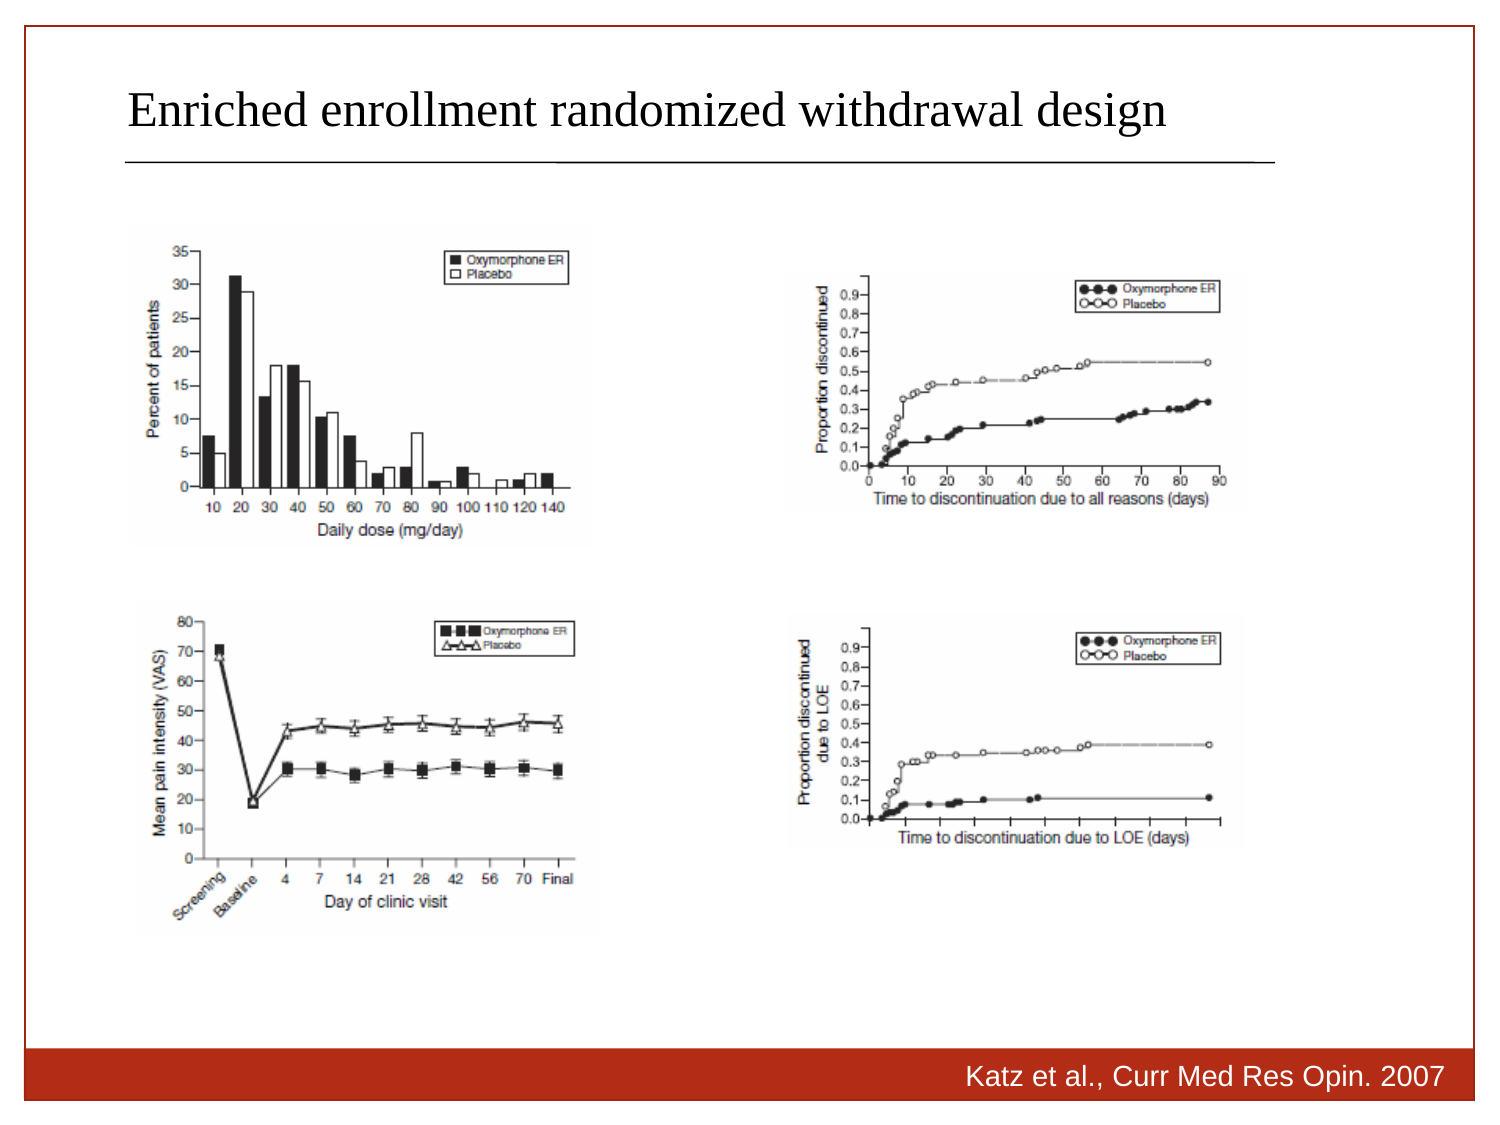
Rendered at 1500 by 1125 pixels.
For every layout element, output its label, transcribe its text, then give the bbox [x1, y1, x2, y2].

text_box Enriched enrollment randomized withdrawal design [112, 78, 1488, 145]
text_box Katz et al., Curr Med Res Opin. 2007 [950, 1049, 1462, 1100]
text_box [0, 0, 1500, 75]
picture [786, 612, 1245, 851]
picture [132, 599, 602, 937]
picture [129, 224, 593, 547]
picture [782, 274, 1249, 512]
